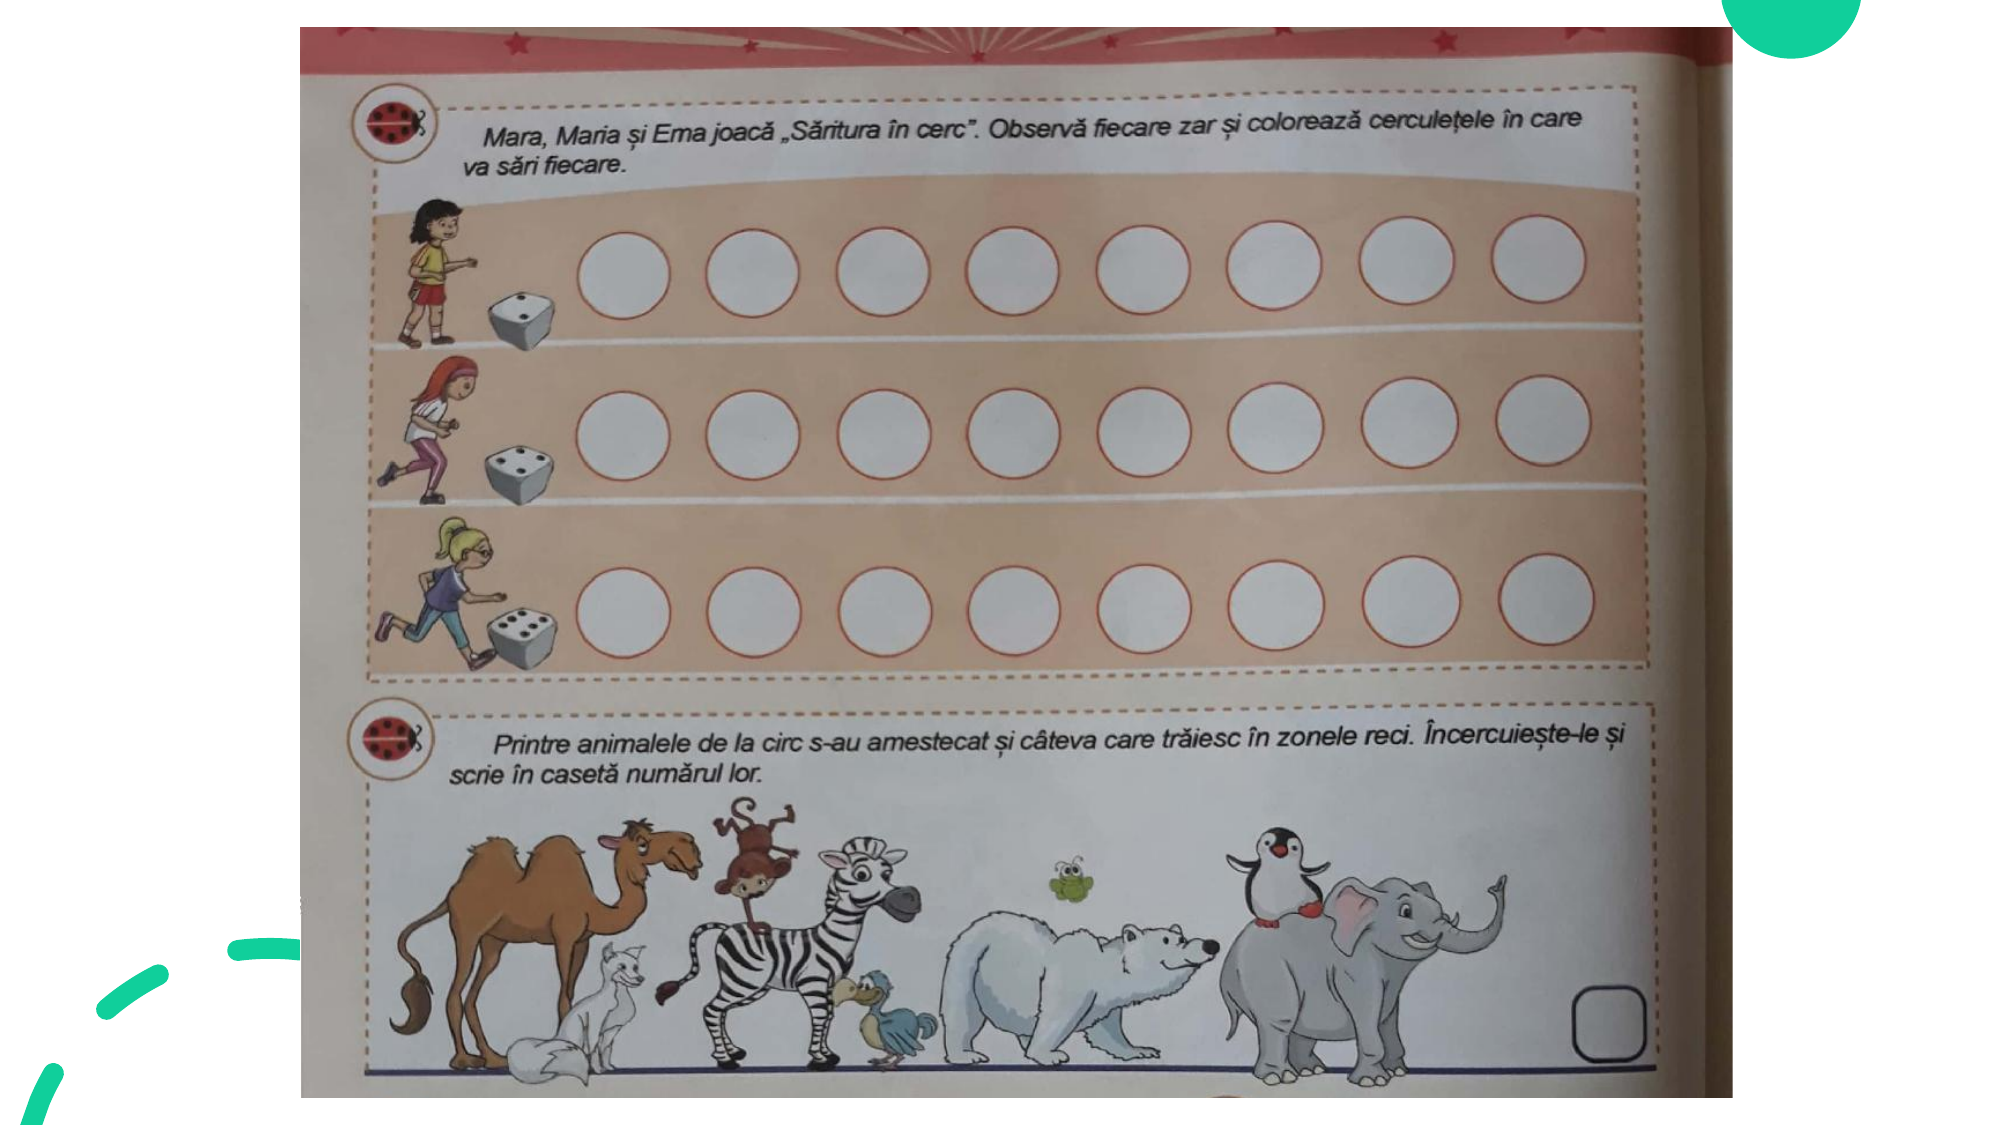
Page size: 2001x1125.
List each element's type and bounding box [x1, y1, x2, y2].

list [299, 27, 1733, 1098]
